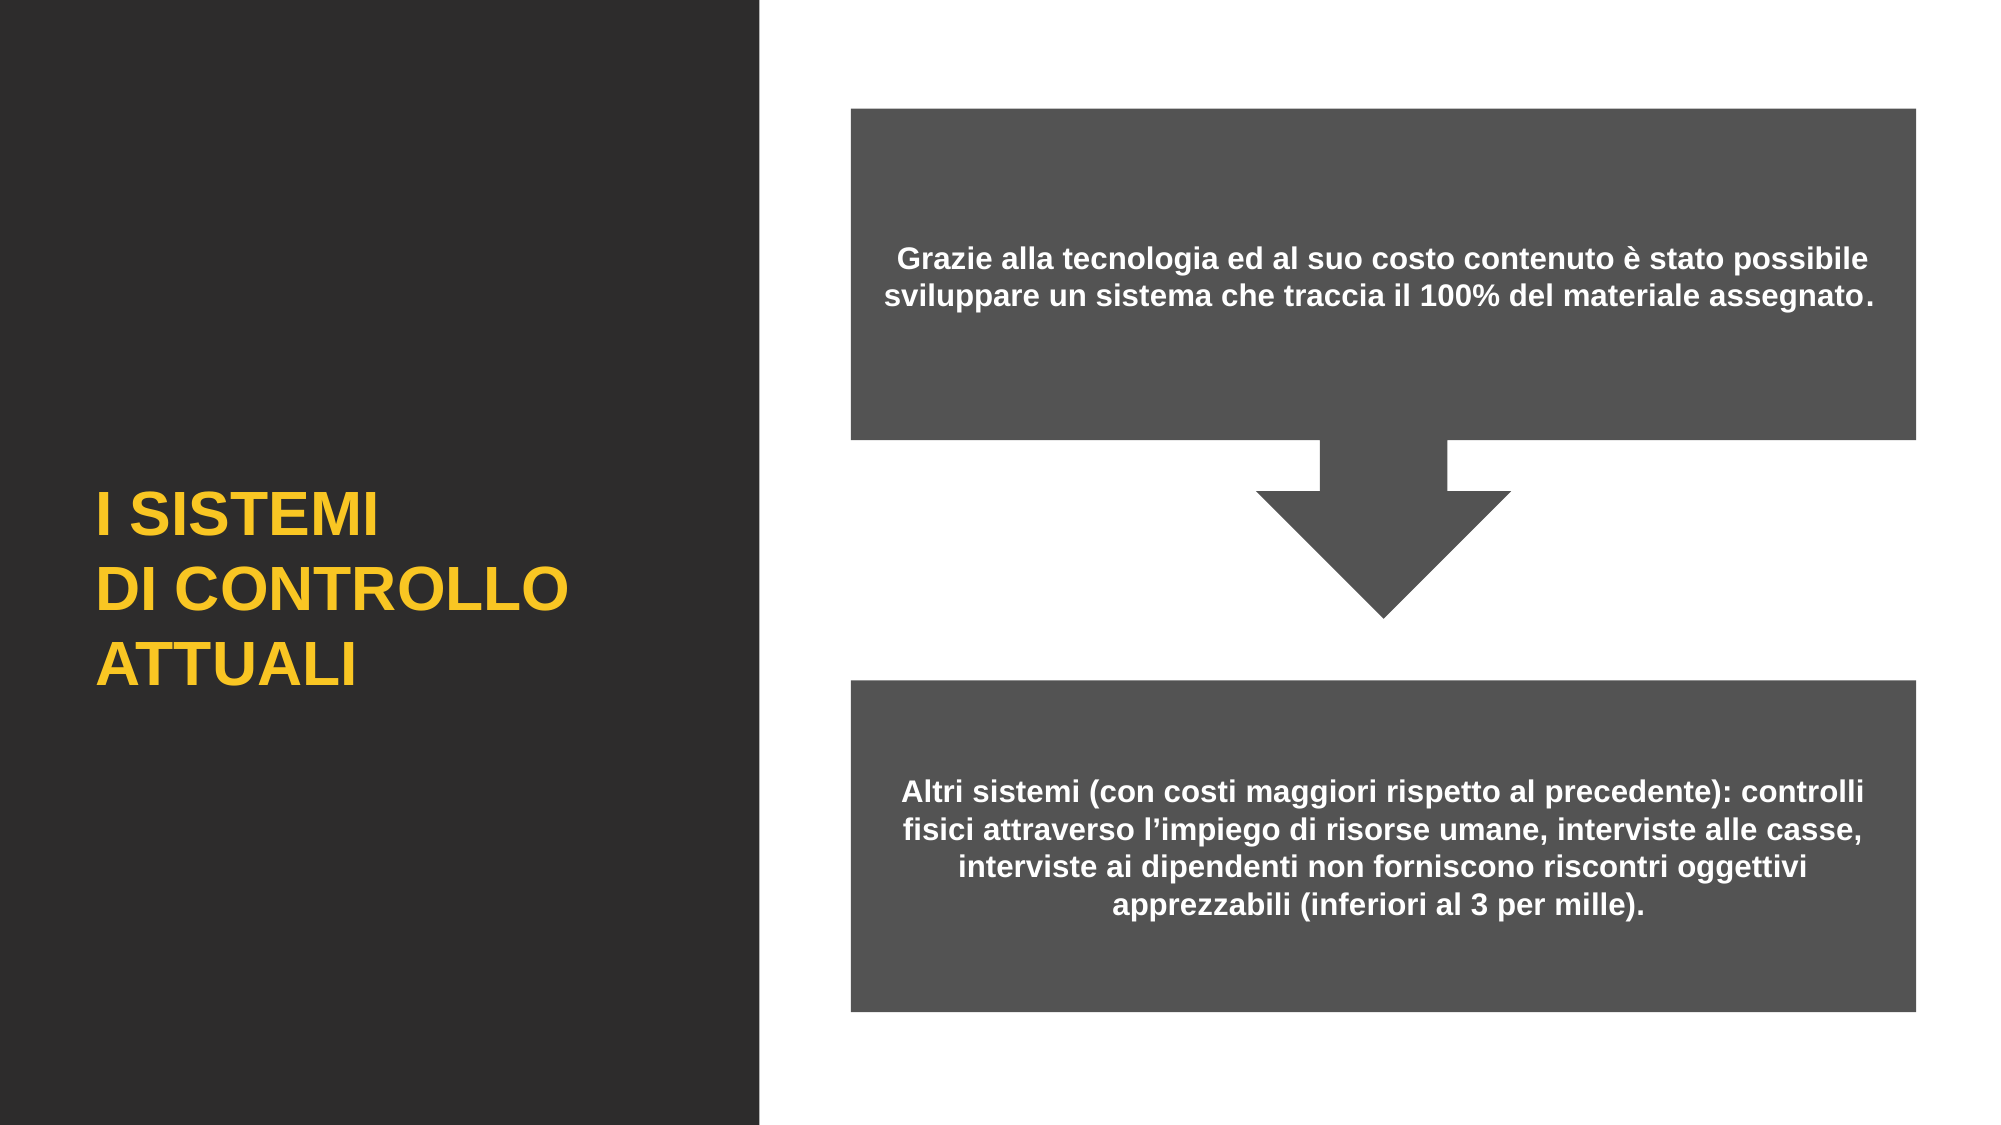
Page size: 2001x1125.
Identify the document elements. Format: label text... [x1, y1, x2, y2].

text_box Altri sistemi (con costi maggiori rispetto al precedente): controlli fisici attraverso l’impiego di risorse umane, interviste alle casse, interviste ai dipendenti non forniscono riscontri oggettivi apprezzabili (inferiori al 3 per mille). [850, 745, 1917, 947]
text_box Grazie alla tecnologia ed al suo costo contenuto è stato possibile sviluppare un sistema che traccia il 100% del materiale assegnato. [850, 212, 1917, 339]
text_box [850, 108, 1917, 212]
text_box [0, 0, 760, 1125]
title I sistemi di controllo attuali [87, 392, 720, 780]
text_box [850, 680, 1917, 745]
text_box [850, 947, 1917, 1013]
text_box [850, 339, 1917, 619]
